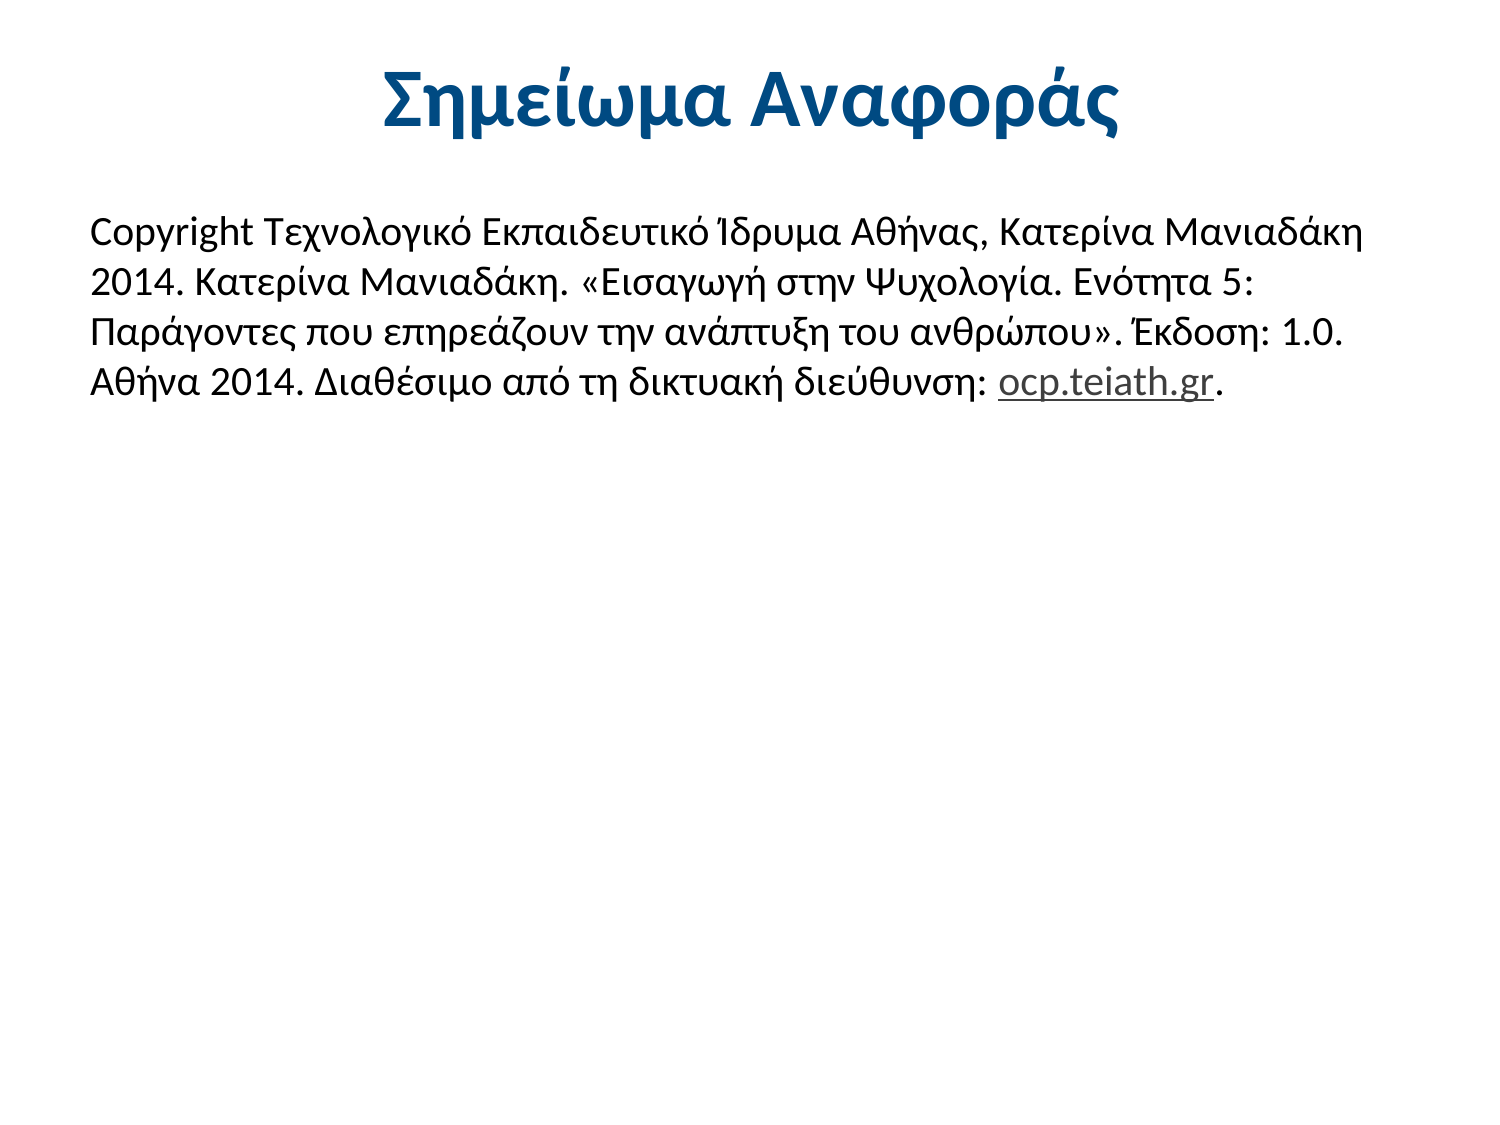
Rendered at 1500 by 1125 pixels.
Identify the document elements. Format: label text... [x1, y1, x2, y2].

list Copyright Τεχνολογικό Εκπαιδευτικό Ίδρυμα Αθήνας, Κατερίνα Μανιαδάκη 2014. Κατερίνα Μανιαδάκη. «Εισαγωγή στην Ψυχολογία. Ενότητα 5: Παράγοντες που επηρεάζουν την ανάπτυξη του ανθρώπου». Έκδοση: 1.0. Αθήνα 2014. Διαθέσιμο από τη δικτυακή διεύθυνση: ocp.teiath.gr. [75, 196, 1425, 1024]
title Σημείωμα Αναφοράς [76, 19, 1427, 169]
